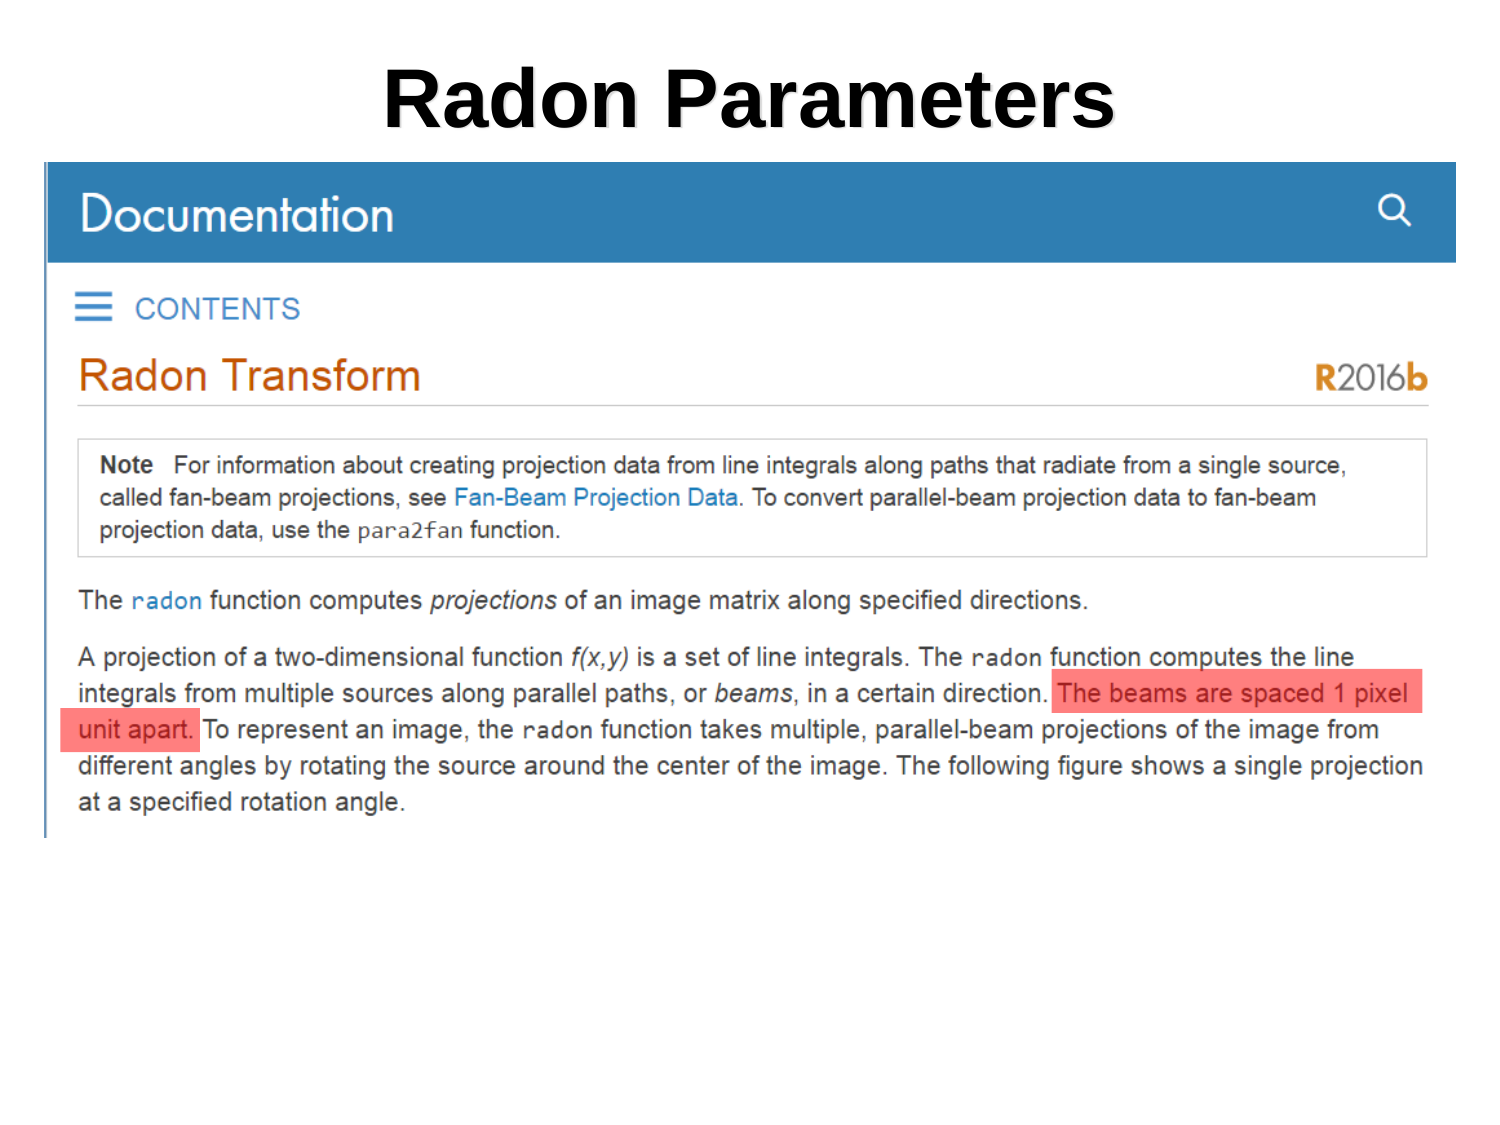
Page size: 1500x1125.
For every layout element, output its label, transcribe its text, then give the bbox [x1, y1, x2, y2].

title Radon Parameters [24, 24, 1476, 163]
picture [43, 162, 1456, 839]
